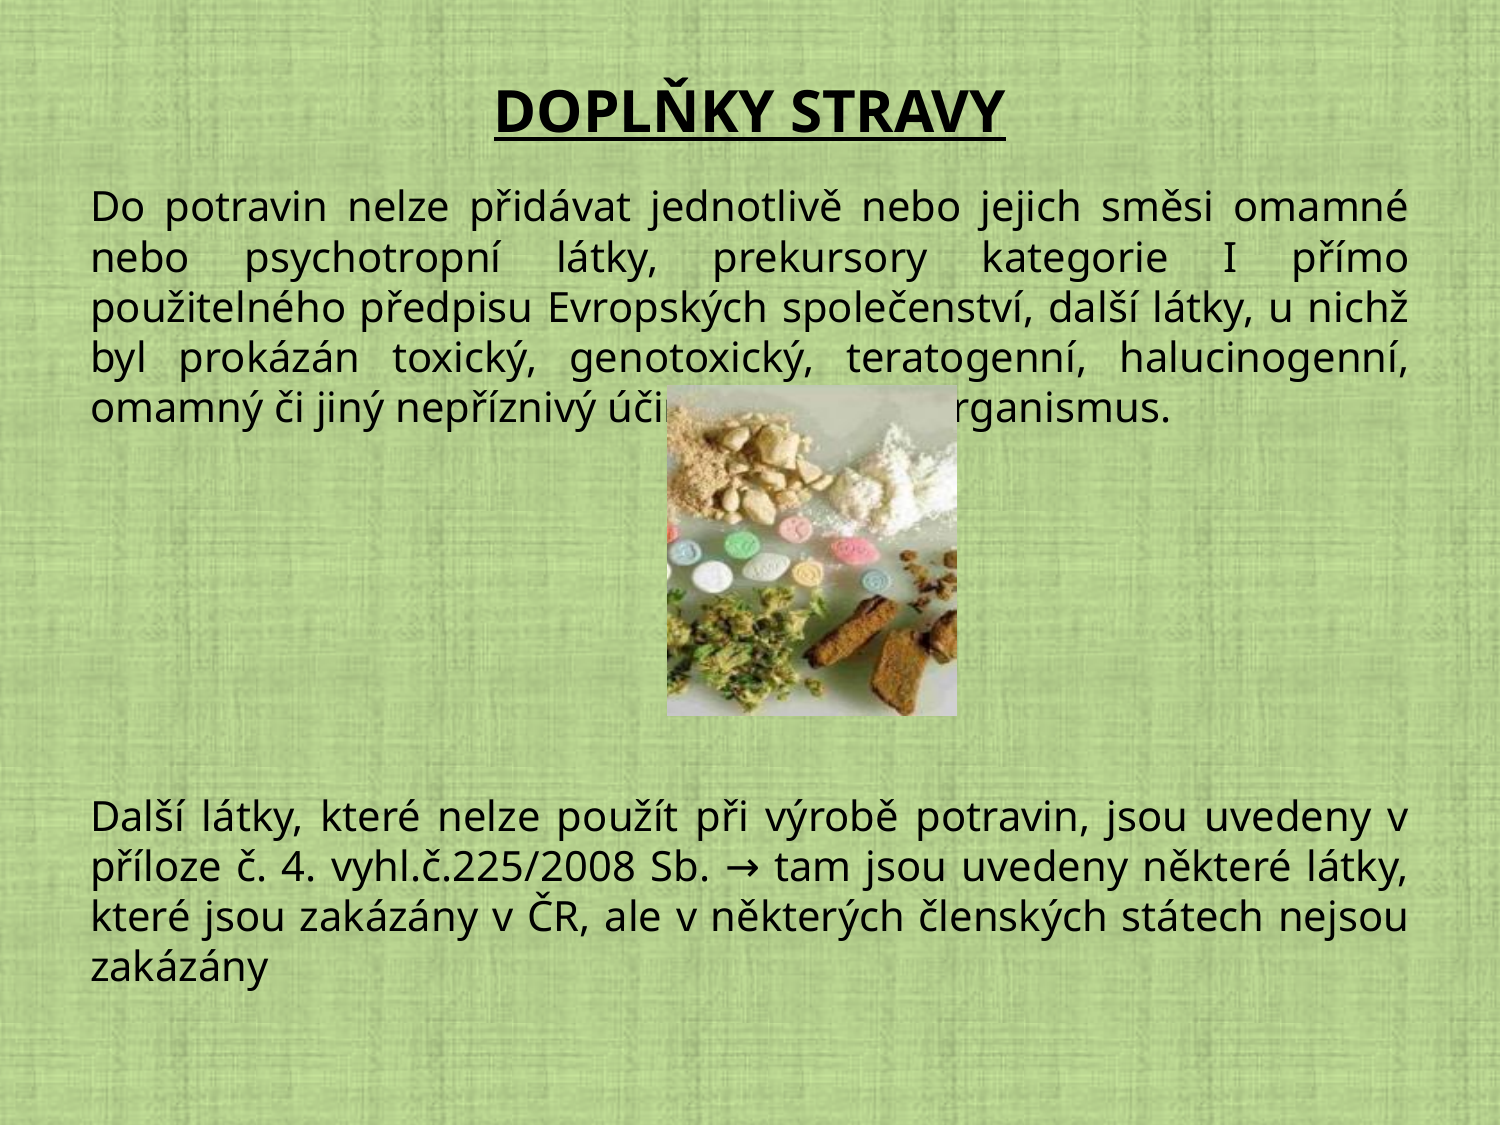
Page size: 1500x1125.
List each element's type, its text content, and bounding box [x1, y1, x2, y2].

list Do potravin nelze přidávat jednotlivě nebo jejich směsi omamné nebo psychotropní látky, prekursory kategorie I přímo použitelného předpisu Evropských společenství, další látky, u nichž byl prokázán toxický, genotoxický, teratogenní, halucinogenní, omamný či jiný nepříznivý účinek na lidský organismus. Další látky, které nelze použít při výrobě potravin, jsou uvedeny v příloze č. 4. vyhl.č.225/2008 Sb. → tam jsou uvedeny některé látky, které jsou zakázány v ČR, ale v některých členských státech nejsou zakázány [75, 172, 1425, 1005]
picture [667, 385, 957, 716]
title DOPLŇKY STRAVY [75, 45, 1425, 172]
